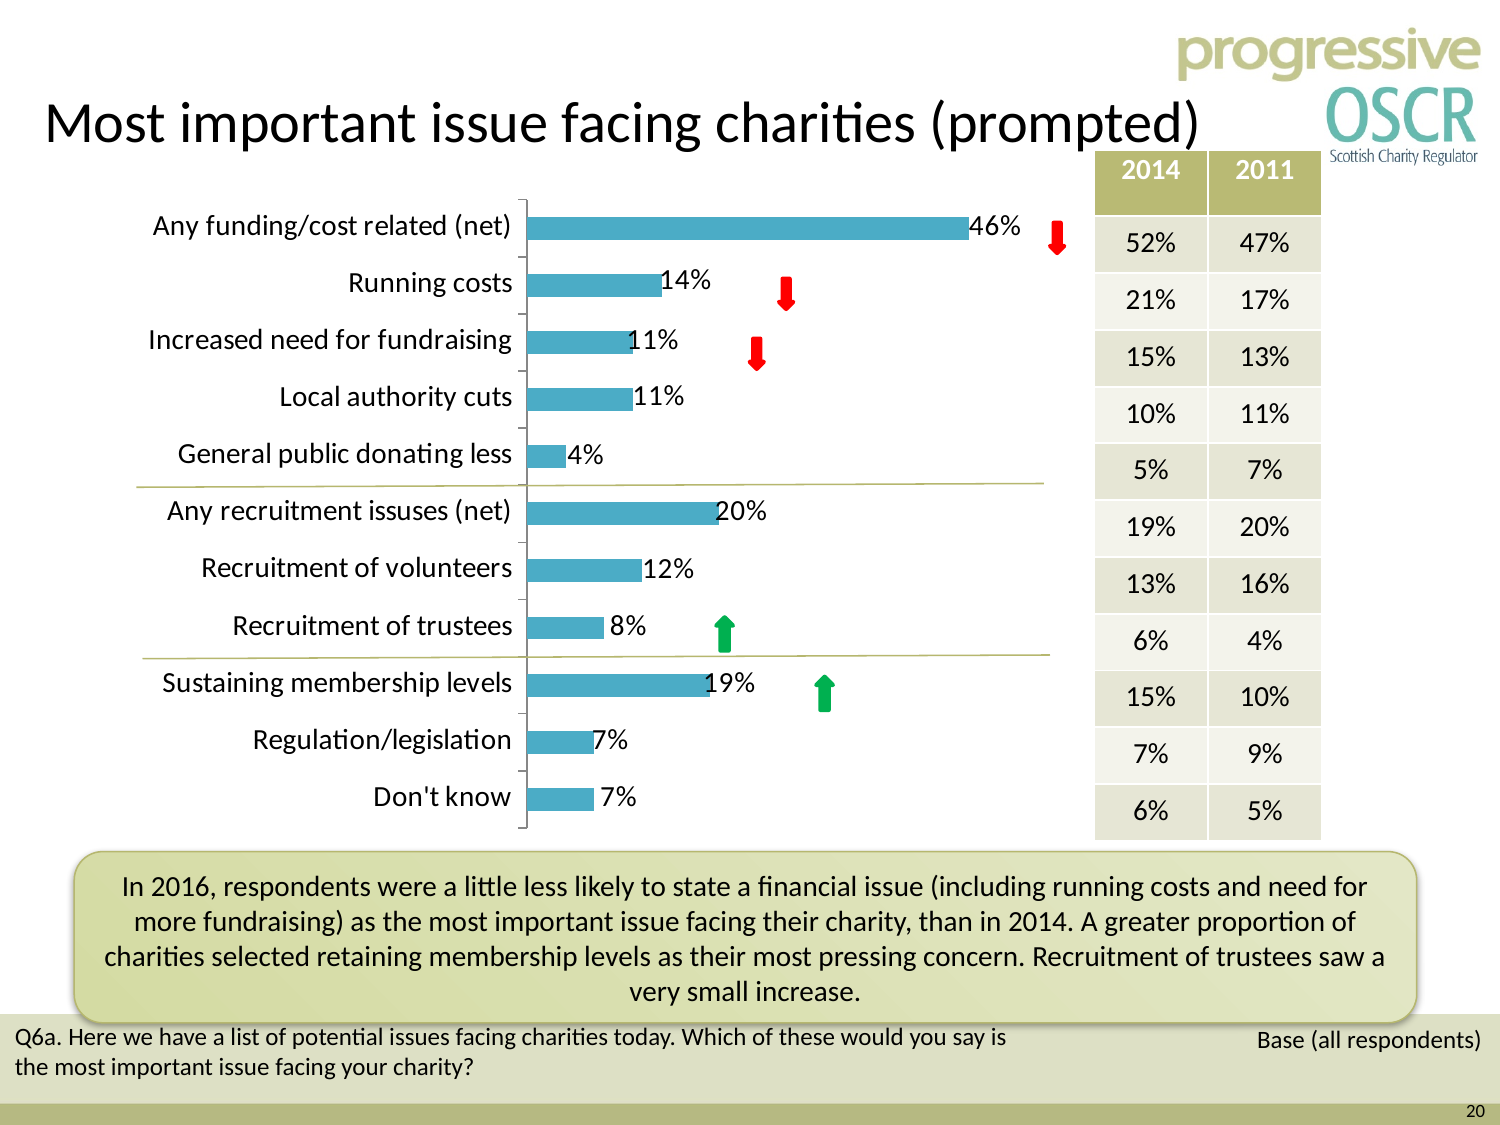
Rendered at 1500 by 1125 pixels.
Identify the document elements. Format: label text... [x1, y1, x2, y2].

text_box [136, 483, 1045, 488]
slide_number 20 [1149, 1094, 1500, 1125]
picture [0, 1014, 1500, 1125]
text_box Base (all respondents) [220, 1015, 1497, 1061]
text_box Q6a. Here we have a list of potential issues facing charities today. Which of these would you say is the most important issue facing your charity? [0, 1013, 1063, 1089]
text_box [142, 654, 1051, 659]
text_box In 2016, respondents were a little less likely to state a financial issue (including running costs and need for more fundraising) as the most important issue facing their charity, than in 2014. A greater proportion of charities selected retaining membership levels as their most pressing concern. Recruitment of trustees saw a very small increase. [73, 850, 1418, 1024]
chart [0, 0, 1346, 865]
picture [1346, 23, 1483, 166]
